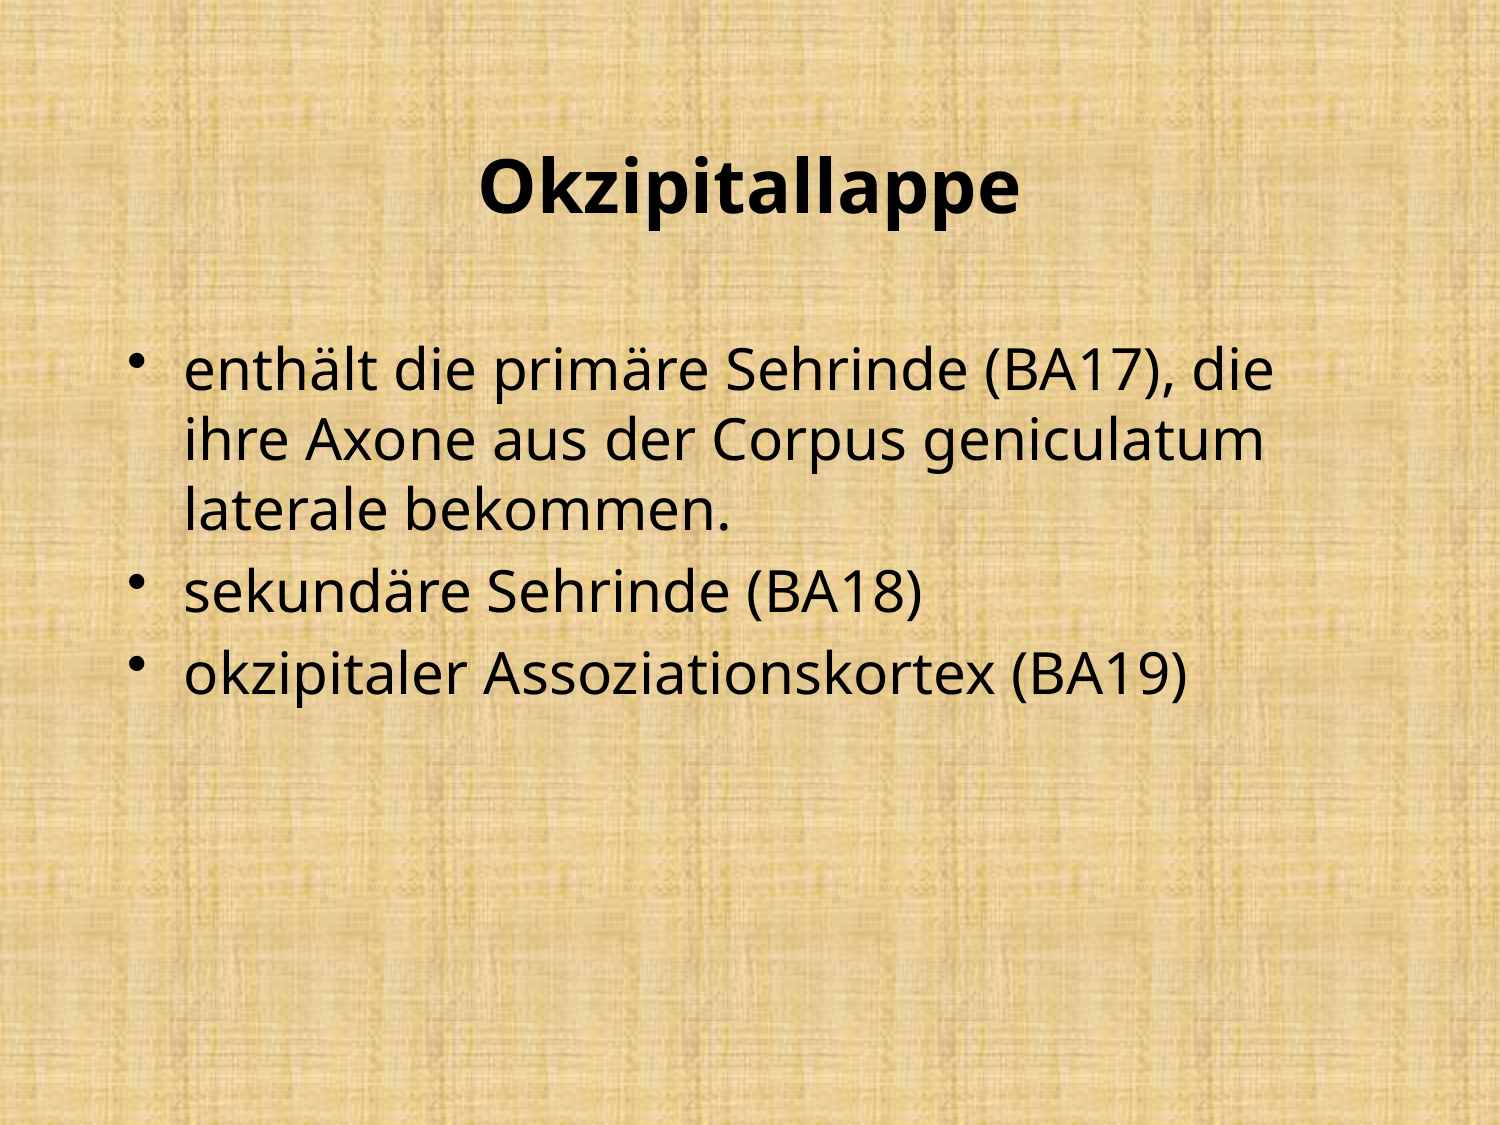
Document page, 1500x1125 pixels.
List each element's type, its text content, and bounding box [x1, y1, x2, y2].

list enthält die primäre Sehrinde (BA17), die ihre Axone aus der Corpus geniculatum laterale bekommen. sekundäre Sehrinde (BA18) okzipitaler Assoziationskortex (BA19) [112, 324, 1388, 1000]
picture [0, 0, 1500, 1125]
title Okzipitallappe [112, 99, 1388, 268]
